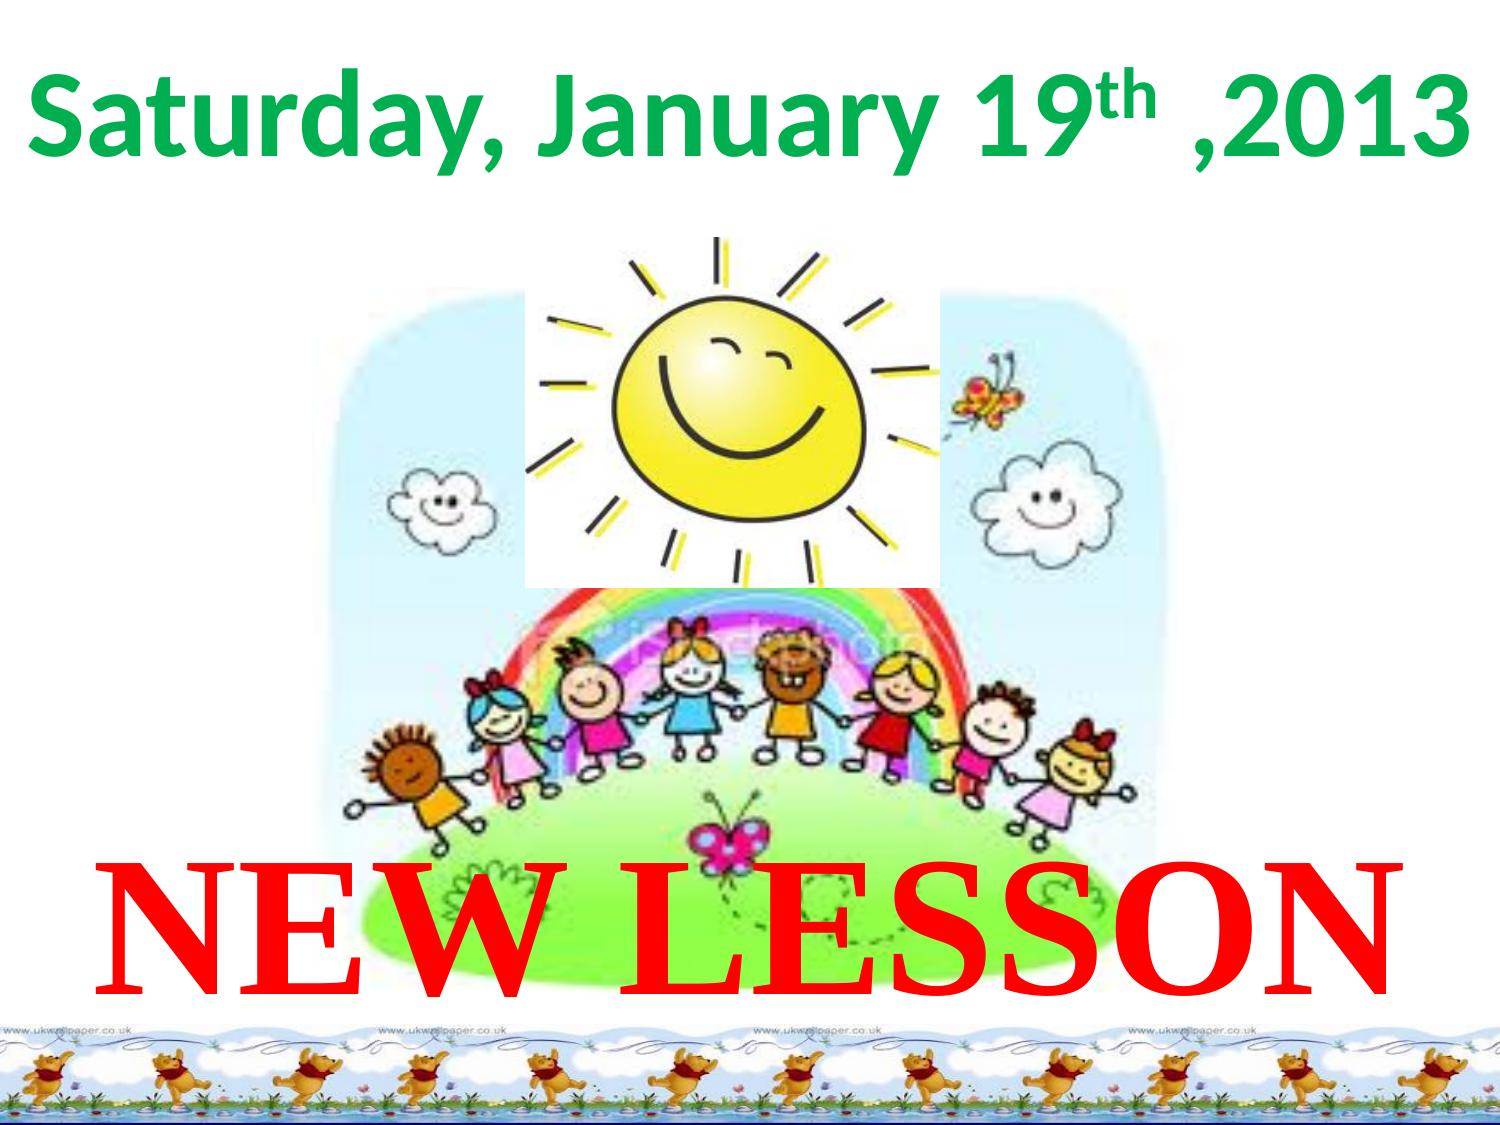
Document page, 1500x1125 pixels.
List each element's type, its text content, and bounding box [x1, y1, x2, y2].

picture [0, 1024, 1500, 1125]
text_box NEW LESSON [0, 787, 1500, 1024]
picture [312, 237, 1179, 1001]
text_box Saturday, January 19th ,2013 [0, 23, 1500, 189]
